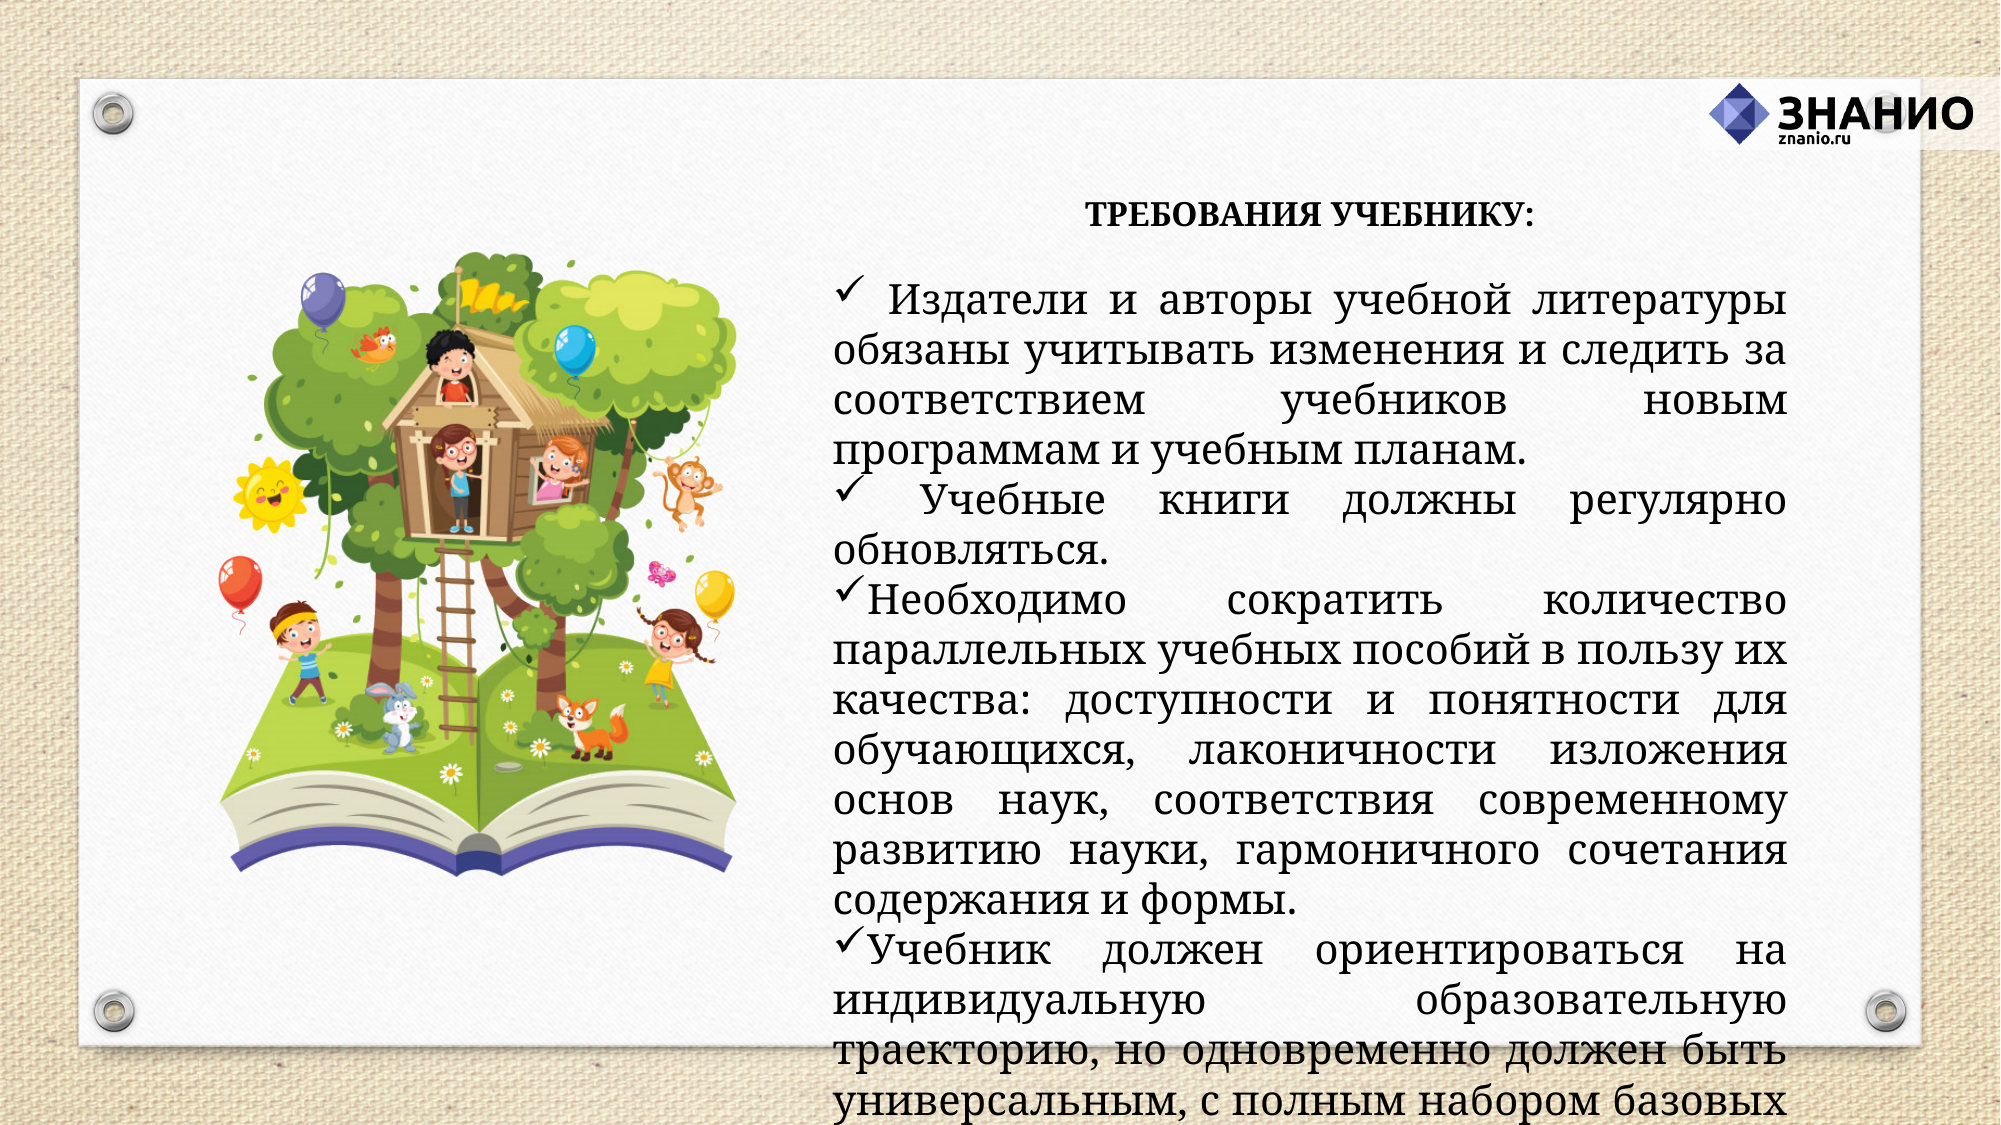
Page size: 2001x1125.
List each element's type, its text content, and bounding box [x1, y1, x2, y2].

picture [0, 0, 2001, 1125]
text_box ТРЕБОВАНИЯ УЧЕБНИКУ: Издатели и авторы учебной литературы обязаны учитывать изменения и следить за соответствием учебников новым программам и учебным планам. Учебные книги должны регулярно обновляться. Необходимо сократить количество параллельных учебных пособий в пользу их качества: доступности и понятности для обучающихся, лаконичности изложения основ наук, соответствия современному развитию науки, гармоничного сочетания содержания и формы. Учебник должен ориентироваться на индивидуальную образовательную траекторию, но одновременно должен быть универсальным, с полным набором базовых фактов и понятий. [817, 185, 1803, 1125]
